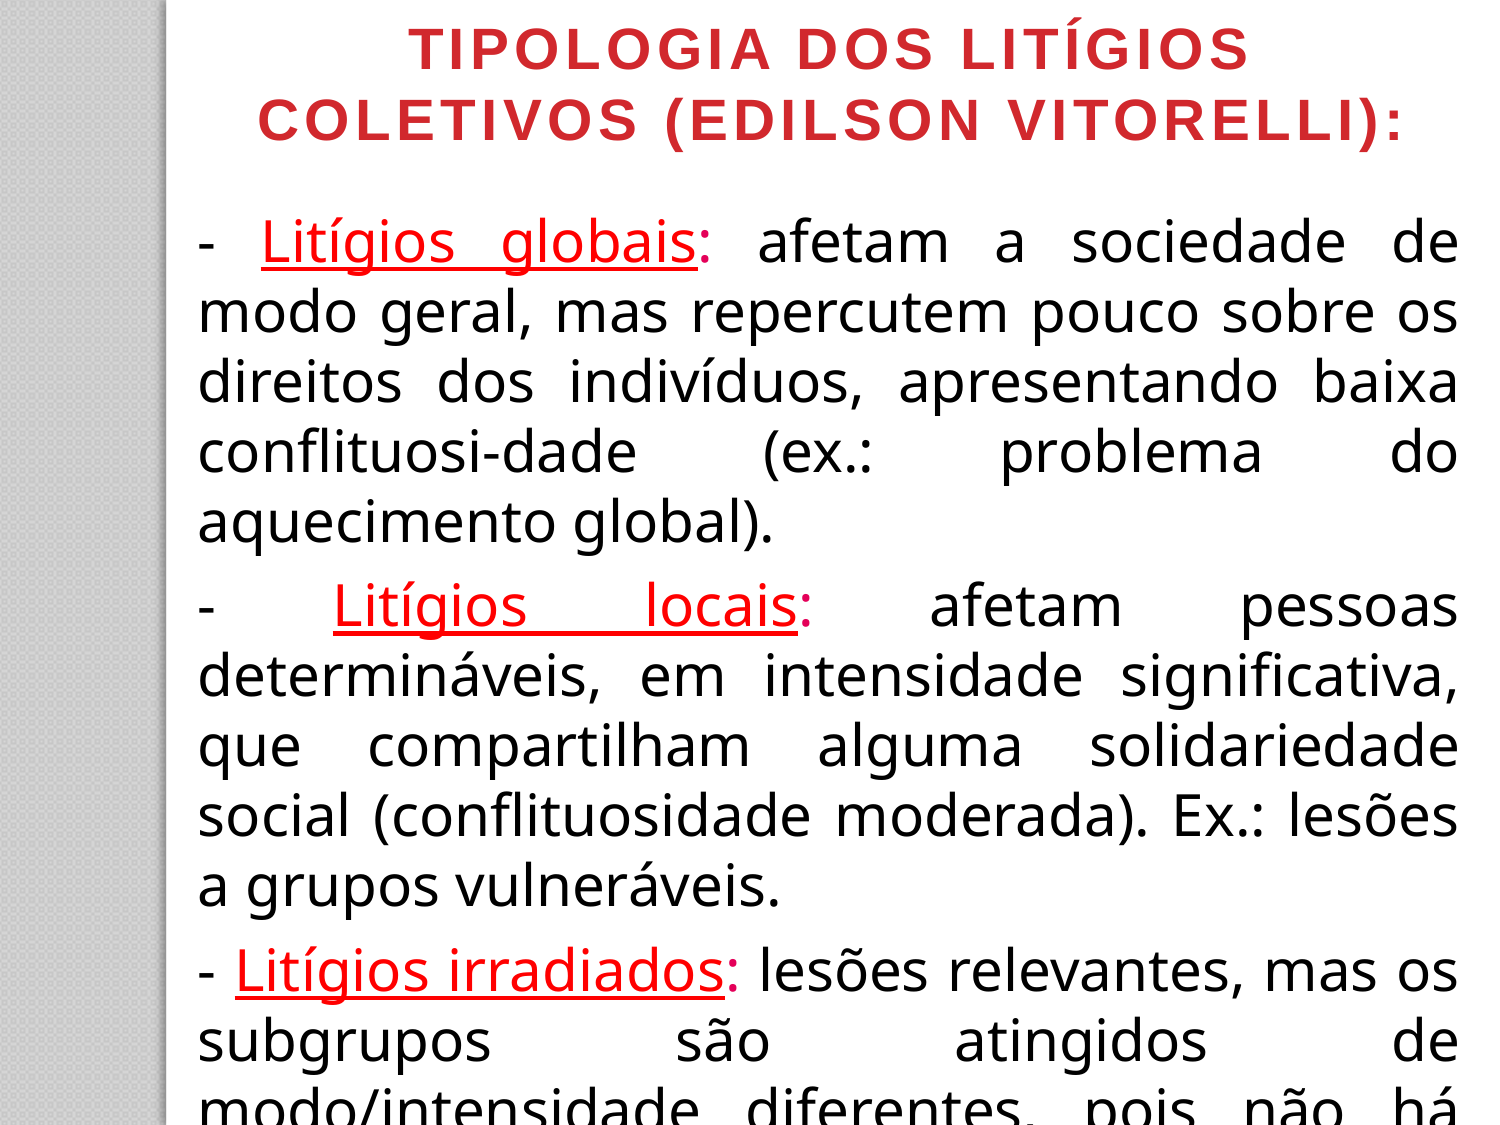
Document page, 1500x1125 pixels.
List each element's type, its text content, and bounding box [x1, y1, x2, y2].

text_box TIPOLOGIA DOS LITÍGIOS COLETIVOS (EDILSON VITORELLI): [193, 0, 1469, 160]
text_box - Litígios globais: afetam a sociedade de modo geral, mas repercutem pouco sobre os direitos dos indivíduos, apresentando baixa conflituosi-dade (ex.: problema do aquecimento global). - Litígios locais: afetam pessoas determináveis, em intensidade significativa, que compartilham alguma solidariedade social (conflituosidade moderada). Ex.: lesões a grupos vulneráveis. - Litígios irradiados: lesões relevantes, mas os subgrupos são atingidos de modo/intensidade diferentes, pois não há solidariedade social (ex.: caso Semtas e Fundac/Fundase - RN). [183, 196, 1475, 995]
